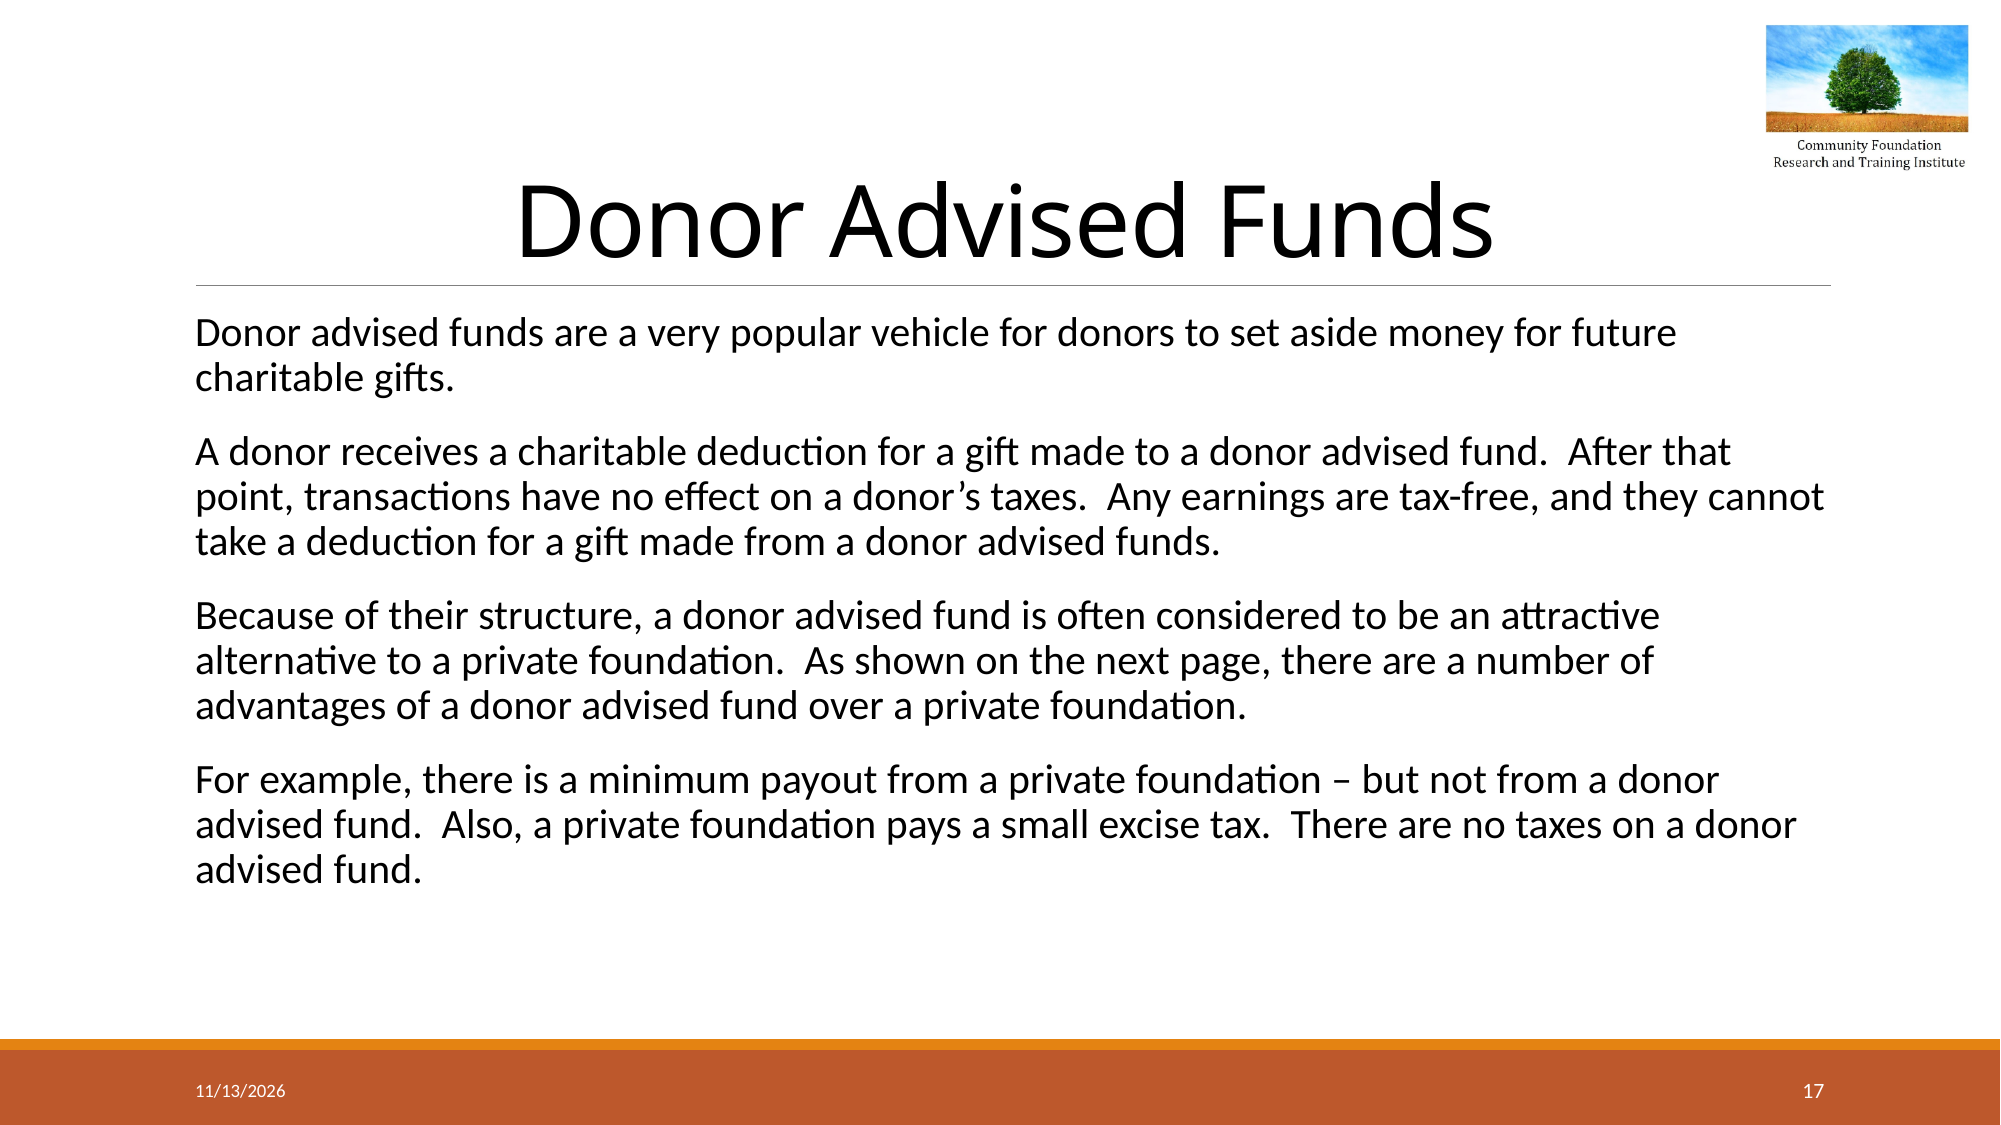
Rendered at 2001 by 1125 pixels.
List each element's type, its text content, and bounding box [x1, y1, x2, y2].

list Donor advised funds are a very popular vehicle for donors to set aside money for future charitable gifts. A donor receives a charitable deduction for a gift made to a donor advised fund. After that point, transactions have no effect on a donor’s taxes. Any earnings are tax-free, and they cannot take a deduction for a gift made from a donor advised funds. Because of their structure, a donor advised fund is often considered to be an attractive alternative to a private foundation. As shown on the next page, there are a number of advantages of a donor advised fund over a private foundation. For example, there is a minimum payout from a private foundation – but not from a donor advised fund. Also, a private foundation pays a small excise tax. There are no taxes on a donor advised fund. [180, 302, 1830, 963]
title Donor Advised Funds [180, 47, 1830, 285]
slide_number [180, 1059, 586, 1120]
slide_number 17 [1624, 1059, 1840, 1120]
picture [1733, 0, 2000, 187]
